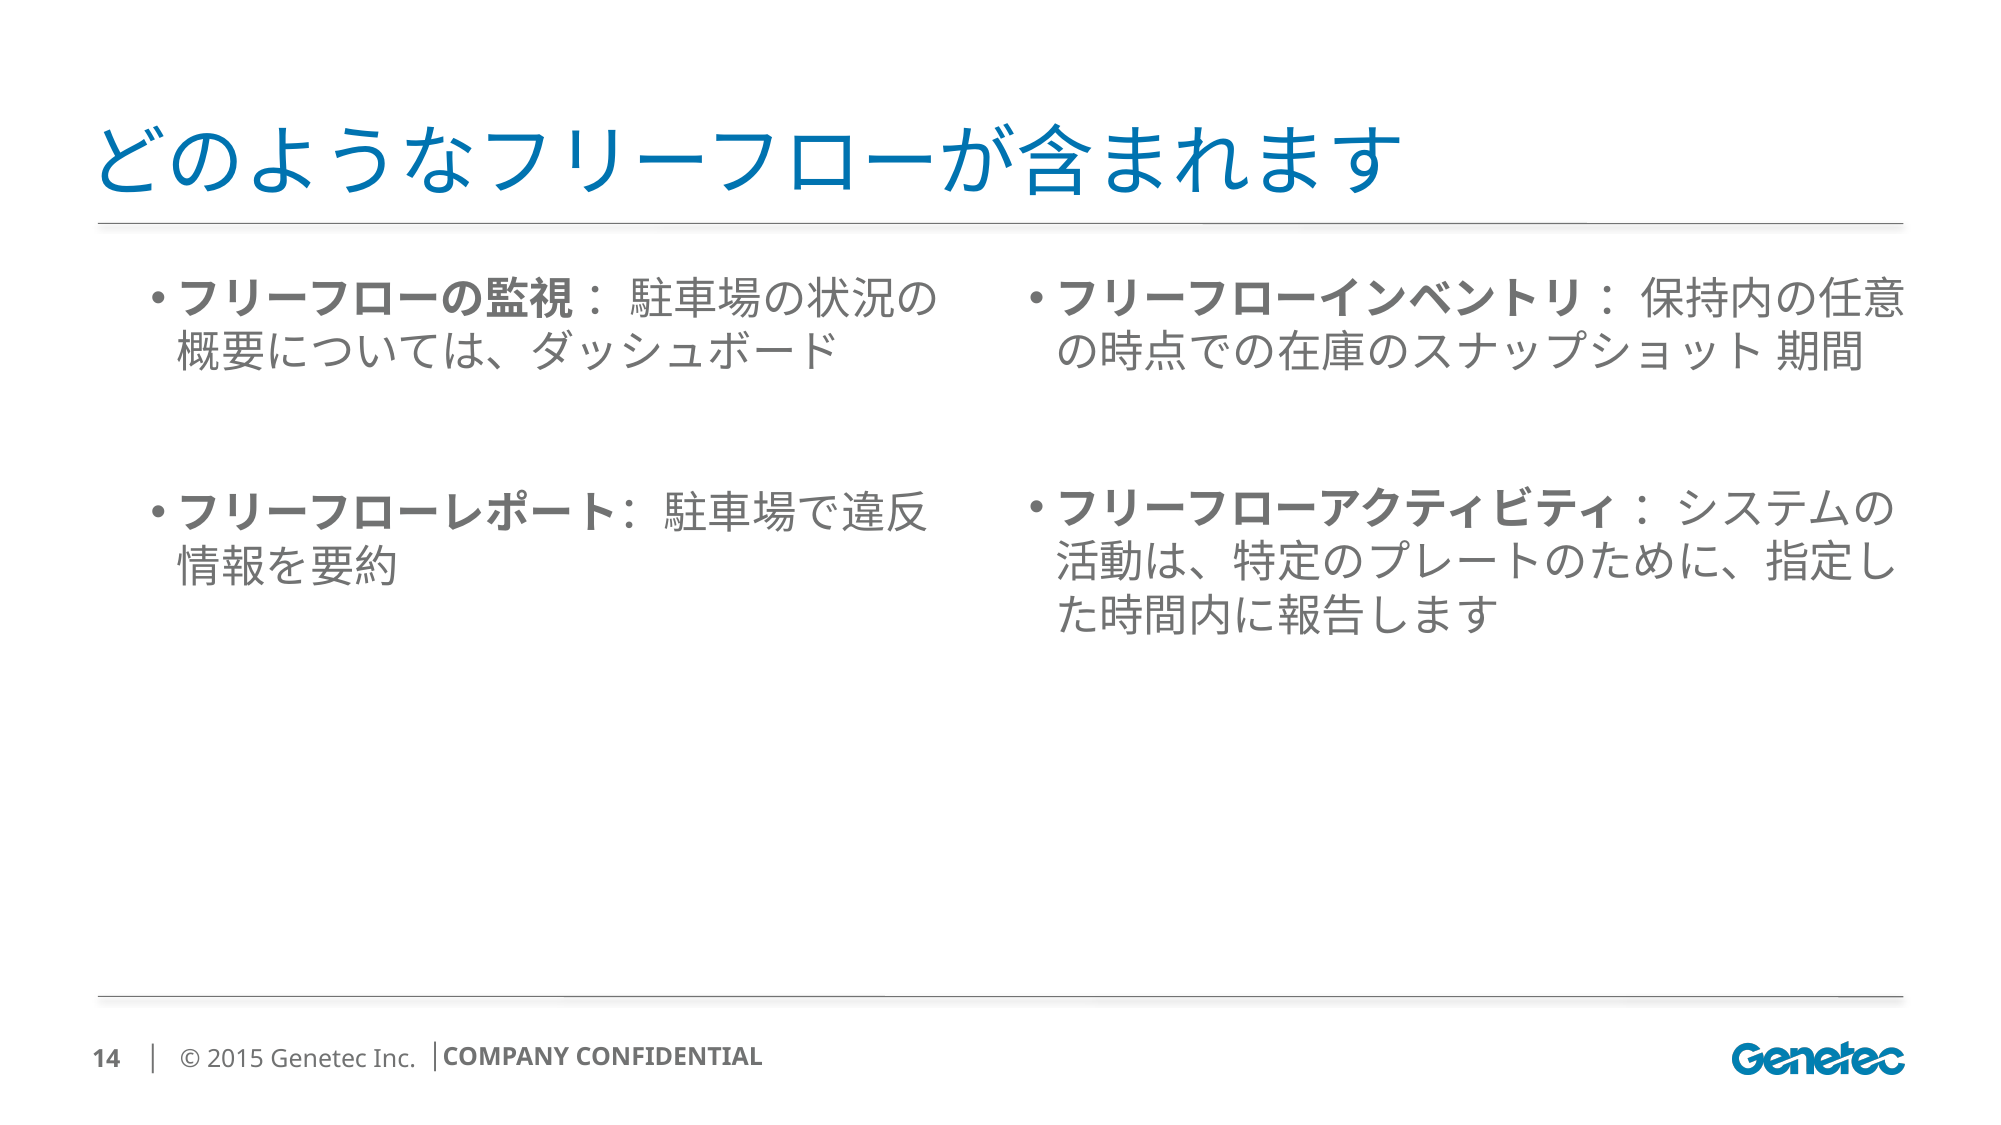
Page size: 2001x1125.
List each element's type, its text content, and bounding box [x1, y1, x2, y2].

picture [1859, 1055, 1867, 1060]
picture [1898, 1068, 1905, 1075]
title どのようなフリーフローが含まれます [73, 40, 1902, 214]
slide_number 14 [77, 1027, 174, 1088]
picture [1771, 1055, 1779, 1060]
list フリーフローの監視 ：駐車場の状況の概要については、ダッシュボード フリーフローレポート：駐車場で違反情報を要約 [73, 262, 951, 652]
picture [1774, 1055, 1806, 1075]
picture [1732, 1066, 1741, 1075]
footer │COMPANY CONFIDENTIAL [412, 1027, 878, 1088]
picture [1783, 1069, 1790, 1075]
picture [1825, 1055, 1859, 1075]
picture [1849, 1041, 1905, 1068]
picture [1732, 1041, 1845, 1068]
text_box フリーフローインベントリ ：保持内の任意の時点での在庫のスナップショット 期間 フリーフローアクティビティ ：システムの活動は、特定のプレートのために、指定した時間内に報告します [951, 262, 1937, 671]
picture [1755, 1066, 1771, 1075]
picture [1871, 1067, 1885, 1075]
